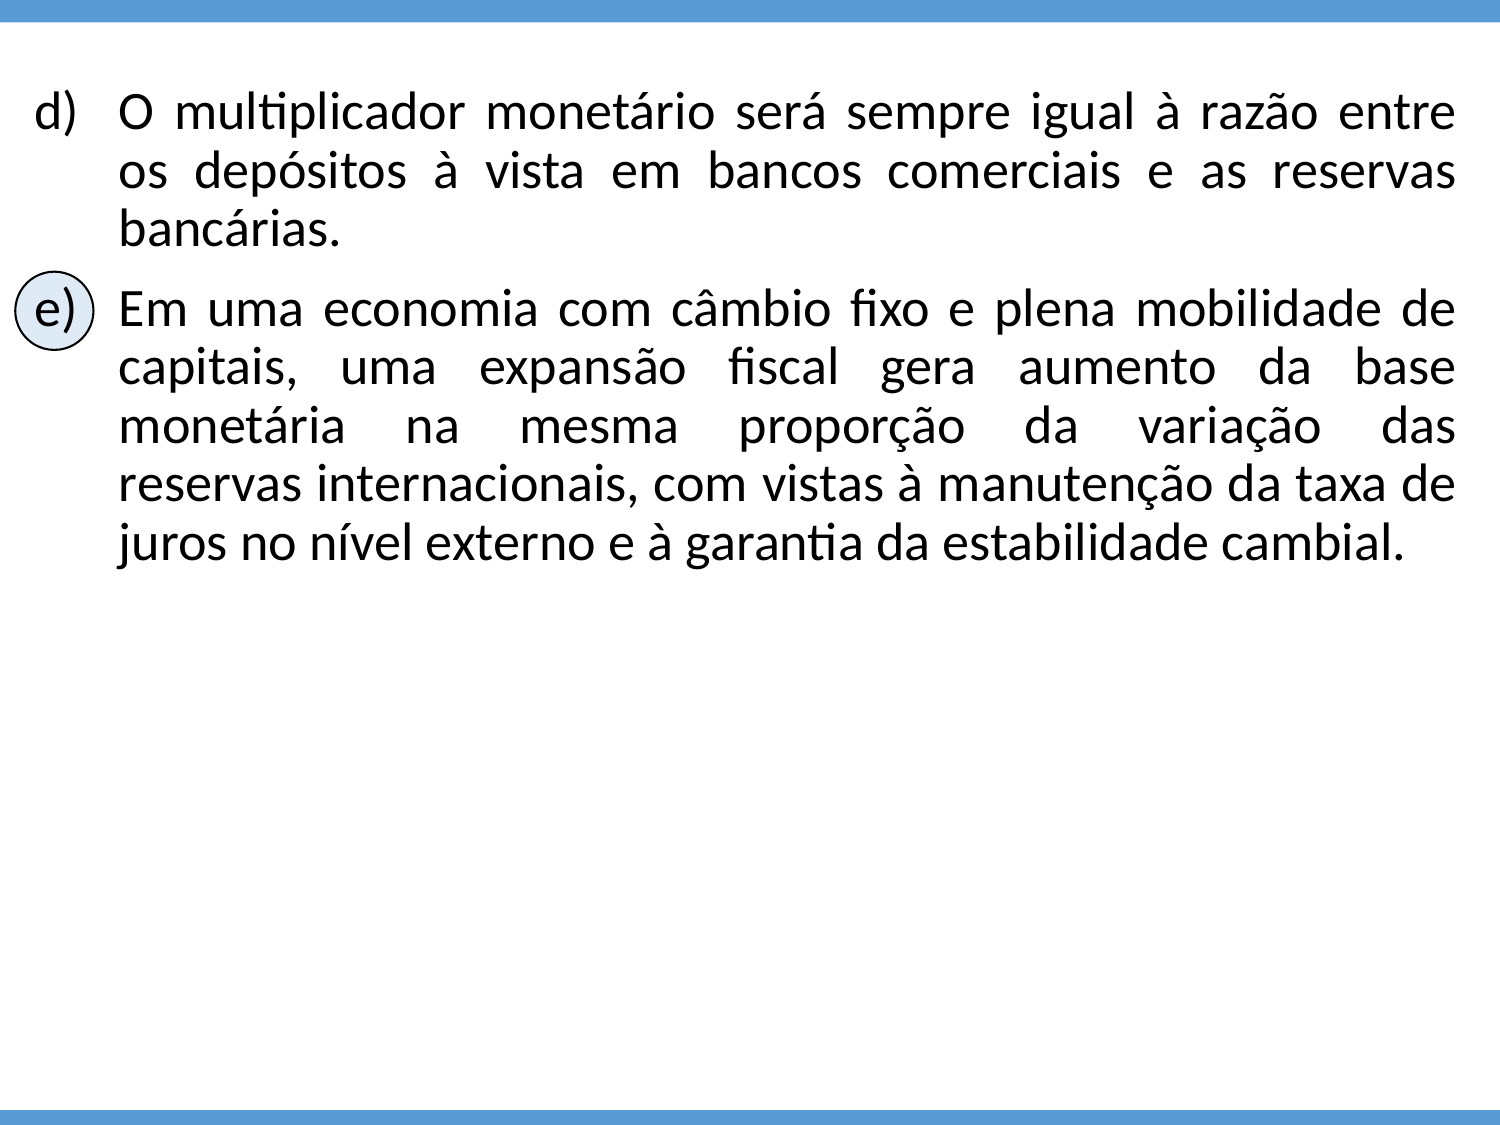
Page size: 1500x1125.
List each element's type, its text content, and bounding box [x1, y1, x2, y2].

list O multiplicador monetário será sempre igual à razão entre os depósitos à vista em bancos comerciais e as reservas bancárias. Em uma economia com câmbio fixo e plena mobilidade de capitais, uma expansão fiscal gera aumento da base monetária na mesma proporção da variação das reservas internacionais, com vistas à manutenção da taxa de juros no nível externo e à garantia da estabilidade cambial. [19, 75, 1474, 790]
text_box [14, 291, 19, 330]
